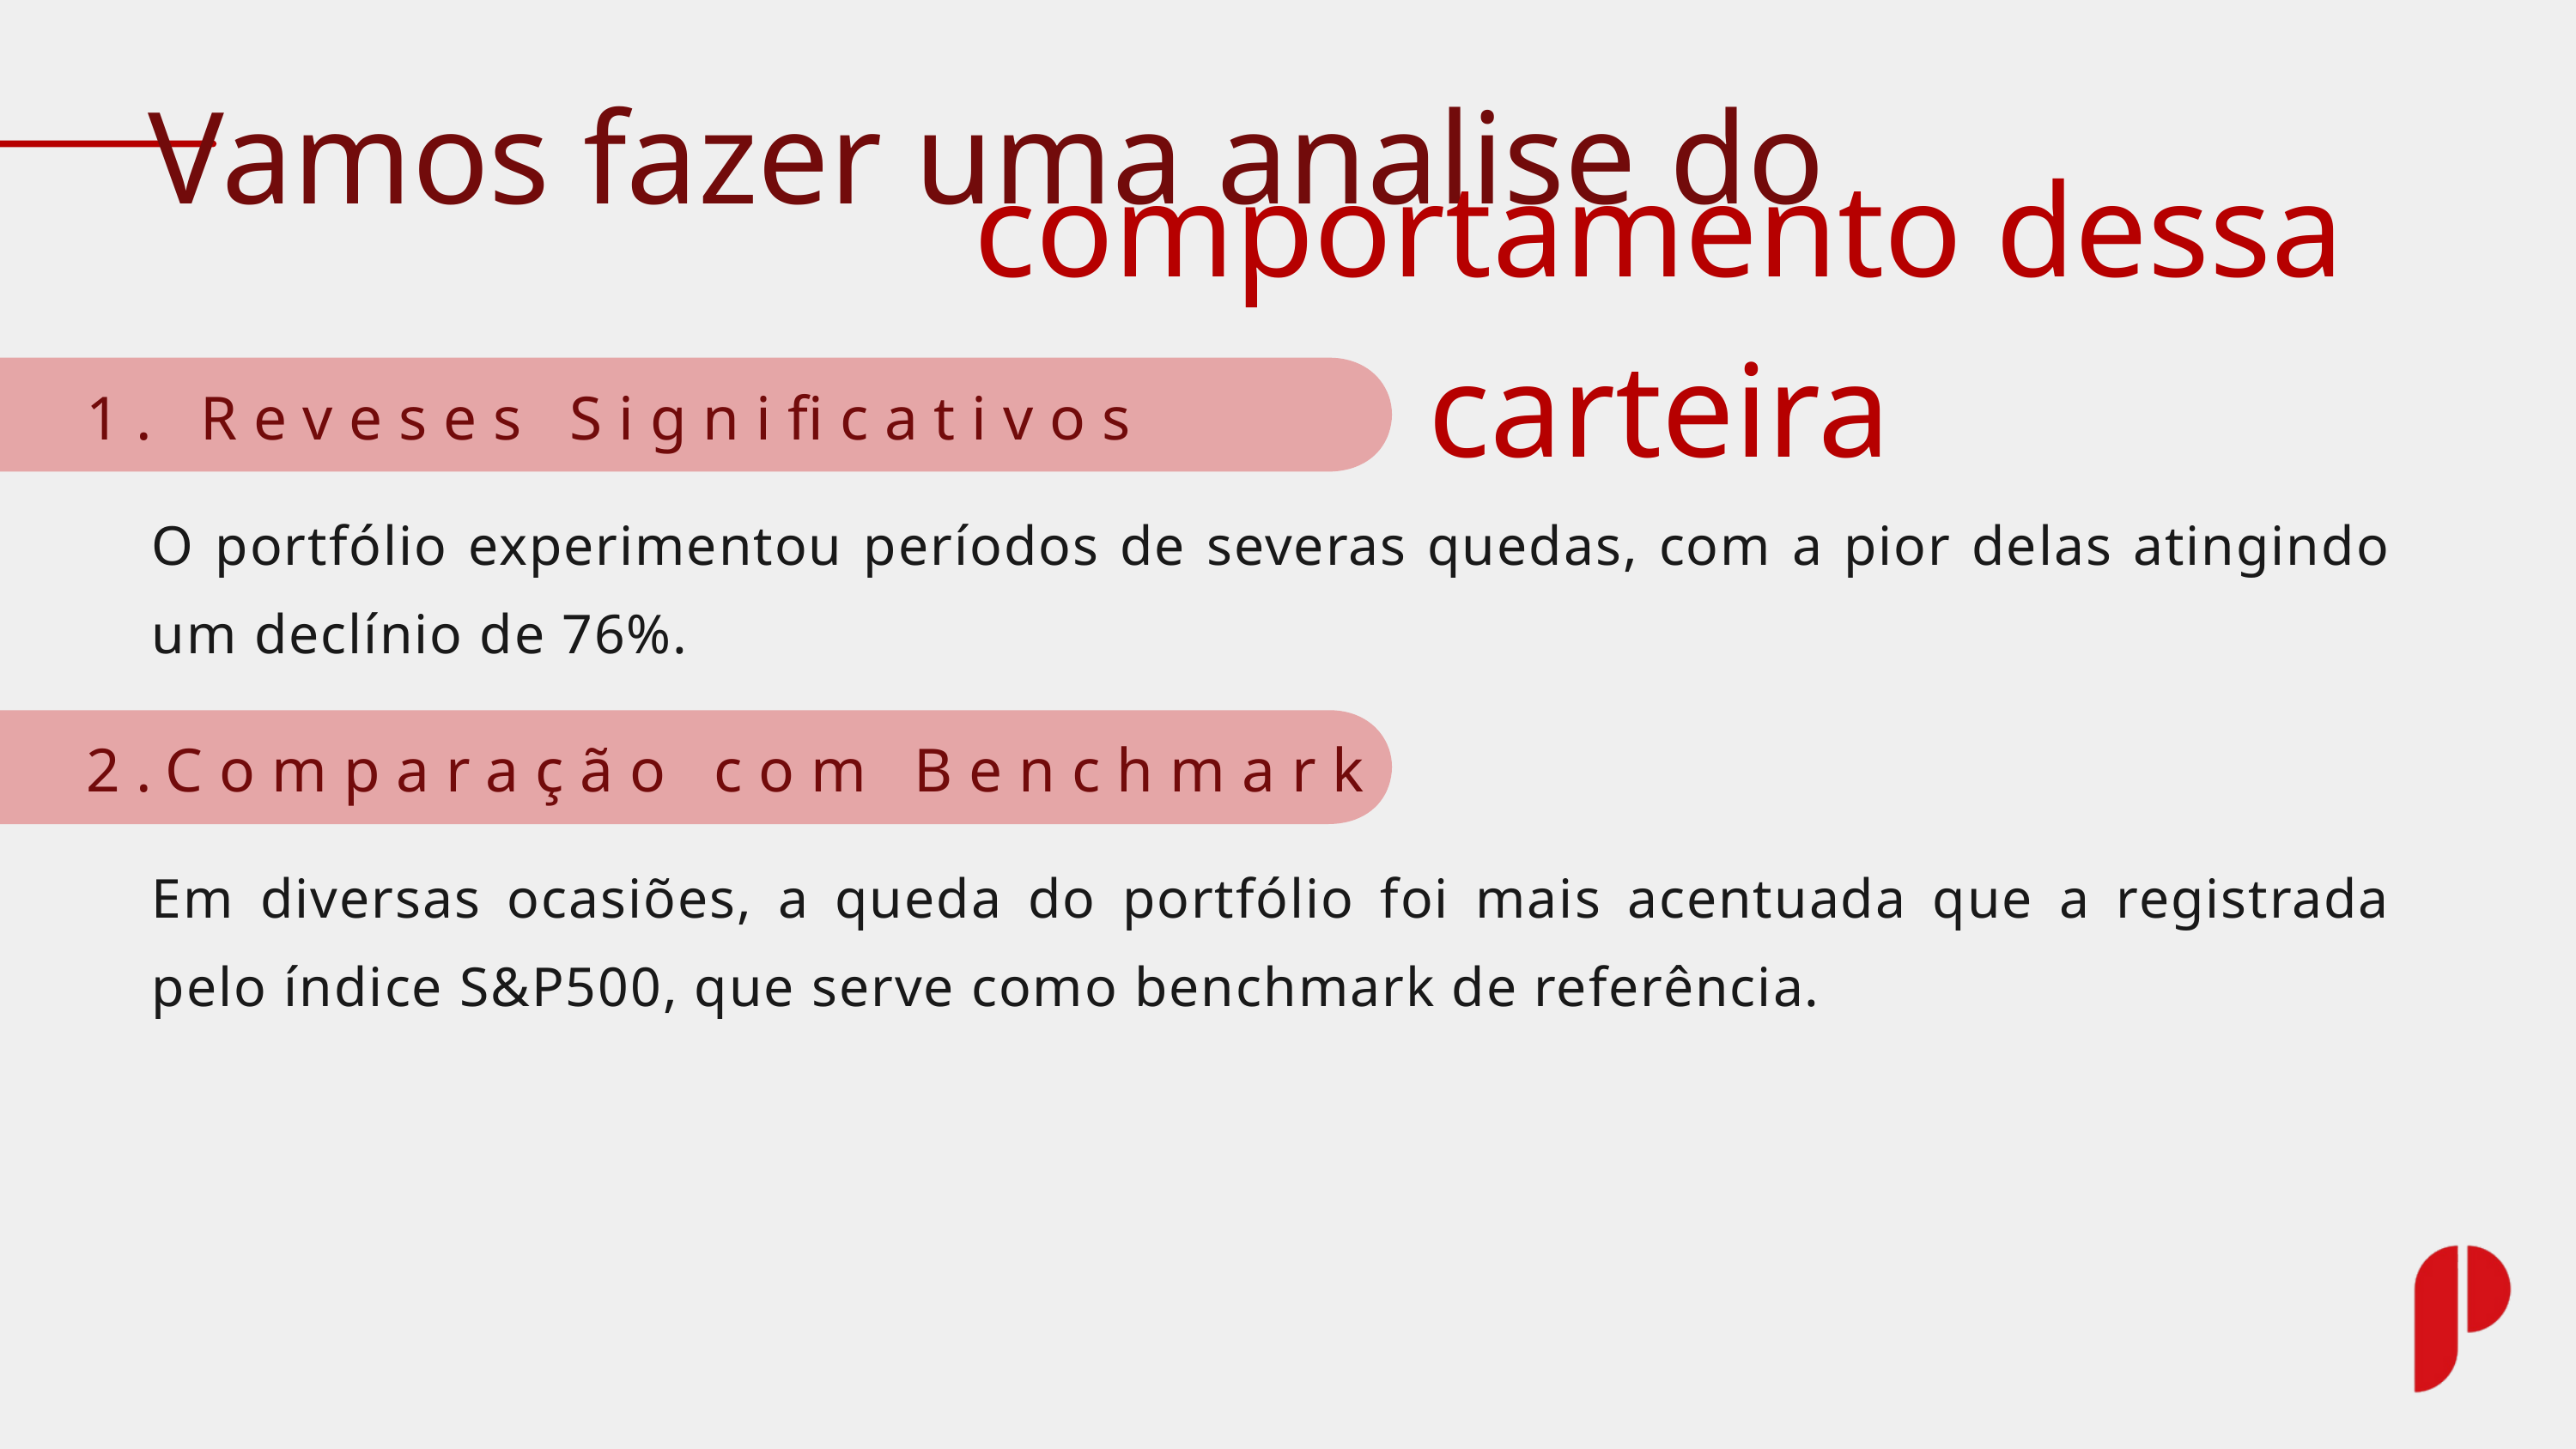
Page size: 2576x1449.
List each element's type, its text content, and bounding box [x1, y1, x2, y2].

text_box 1. Reveses Significativos [86, 367, 349, 452]
text_box Vamos fazer uma analise do [476, 51, 1830, 229]
text_box 2.Comparação com Benchmark [86, 720, 349, 804]
text_box 2.Comparação com Benchmark [476, 720, 1460, 804]
text_box Vamos fazer uma analise do [144, 51, 349, 229]
text_box 1. Reveses Significativos [476, 367, 740, 452]
text_box [2395, 1222, 2522, 1403]
text_box comportamento dessa carteira [740, 122, 2576, 483]
text_box O portfólio experimentou períodos de severas quedas, com a pior delas atingindo um declínio de 76%. [151, 487, 349, 665]
text_box O portfólio experimentou períodos de severas quedas, com a pior delas atingindo um declínio de 76%. [476, 487, 2396, 665]
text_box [355, 0, 470, 1449]
text_box Em diversas ocasiões, a queda do portfólio foi mais acentuada que a registrada pelo índice S&P500, que serve como benchmark de referência. [151, 840, 349, 1018]
text_box Em diversas ocasiões, a queda do portfólio foi mais acentuada que a registrada pelo índice S&P500, que serve como benchmark de referência. [476, 840, 2396, 1018]
